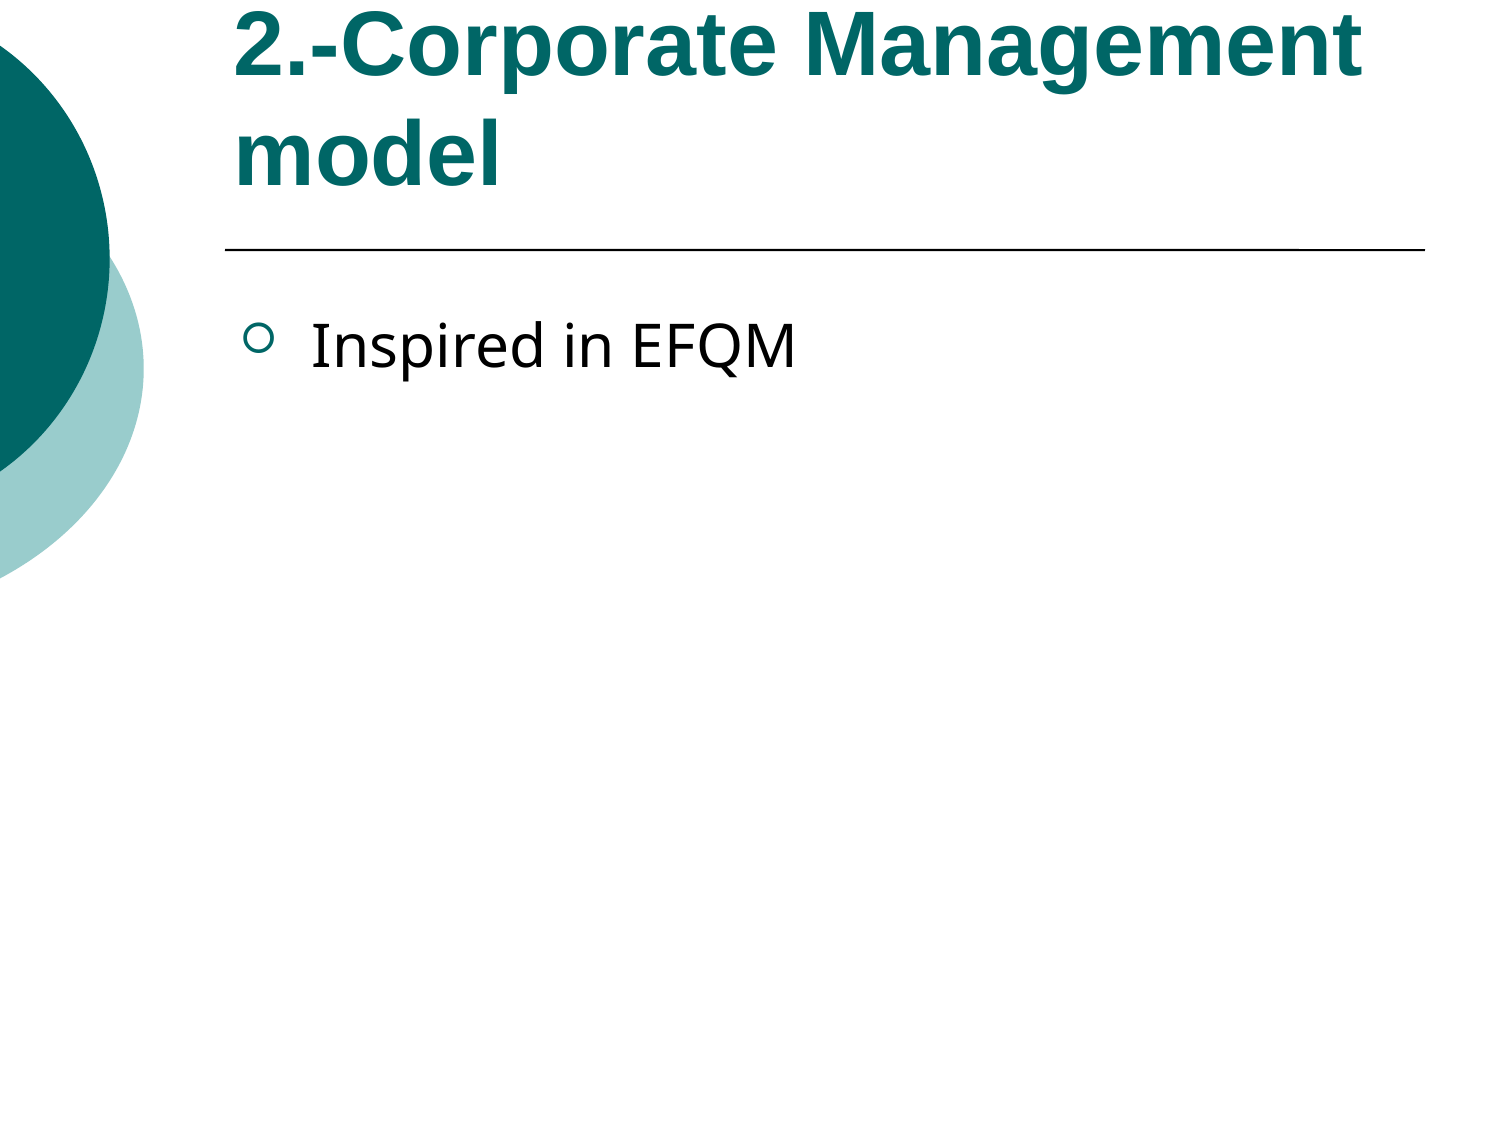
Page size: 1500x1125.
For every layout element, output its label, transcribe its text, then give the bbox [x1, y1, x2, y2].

list Inspired in EFQM [224, 299, 1425, 975]
title 2.-Corporate Management model [218, 113, 1419, 302]
